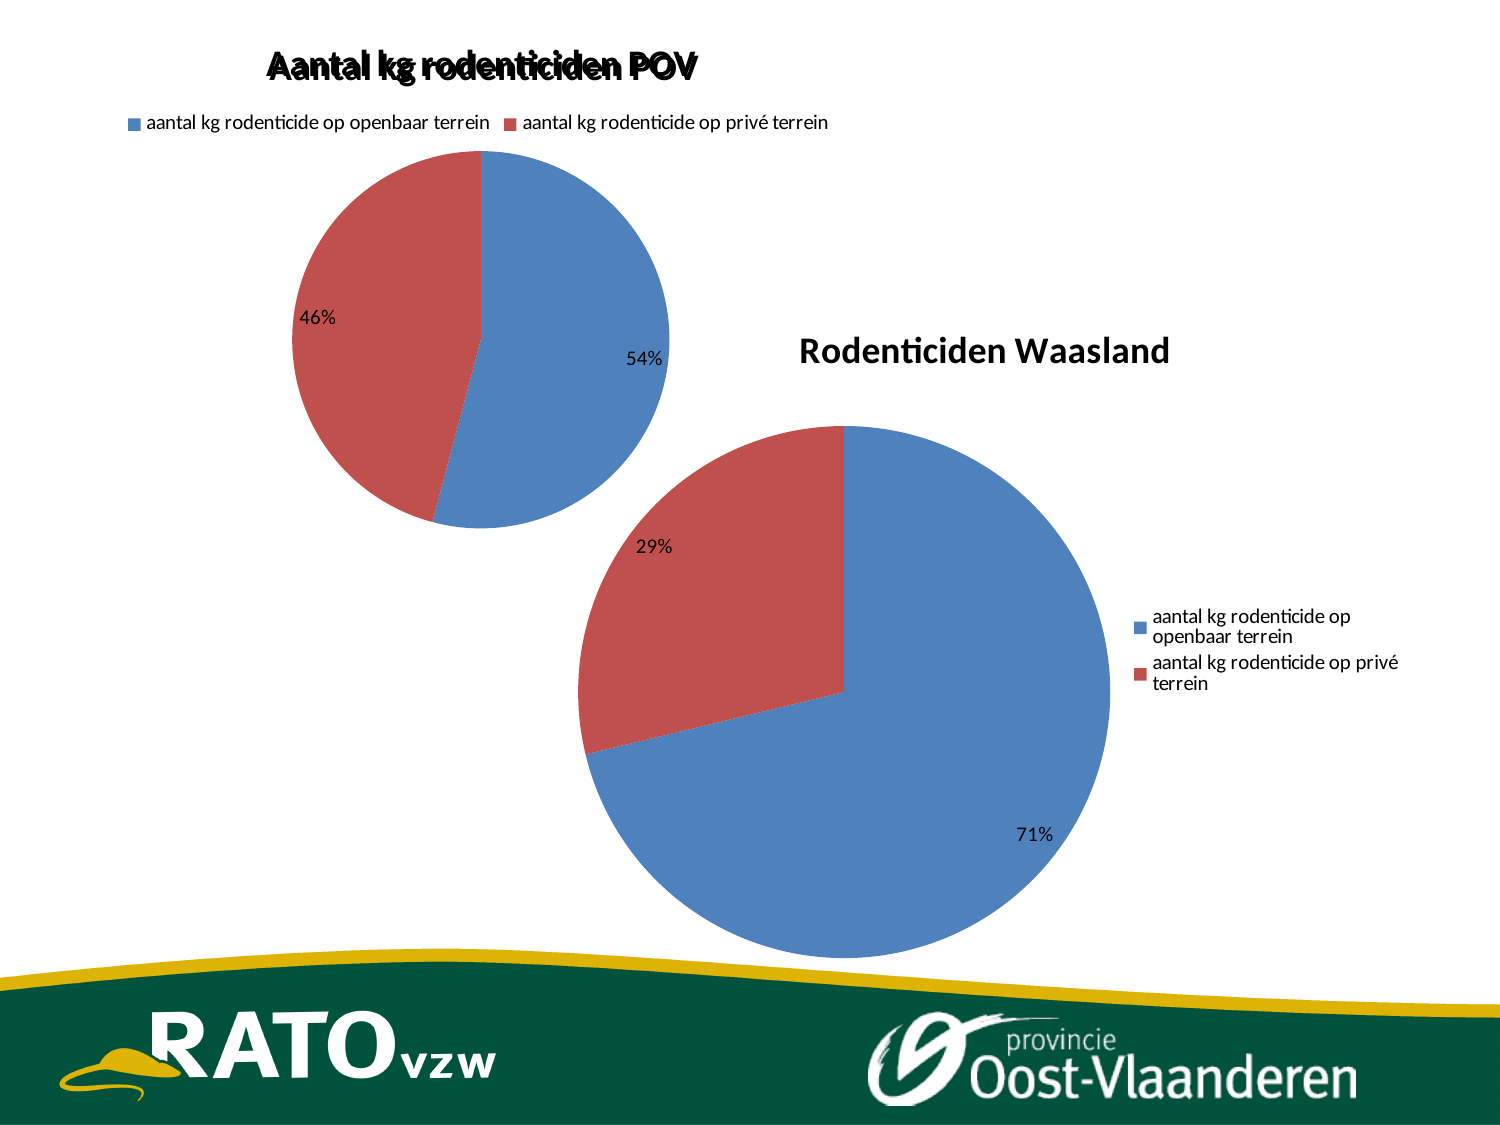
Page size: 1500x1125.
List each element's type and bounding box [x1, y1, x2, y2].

picture [0, 943, 1500, 1125]
chart [0, 18, 1465, 1000]
